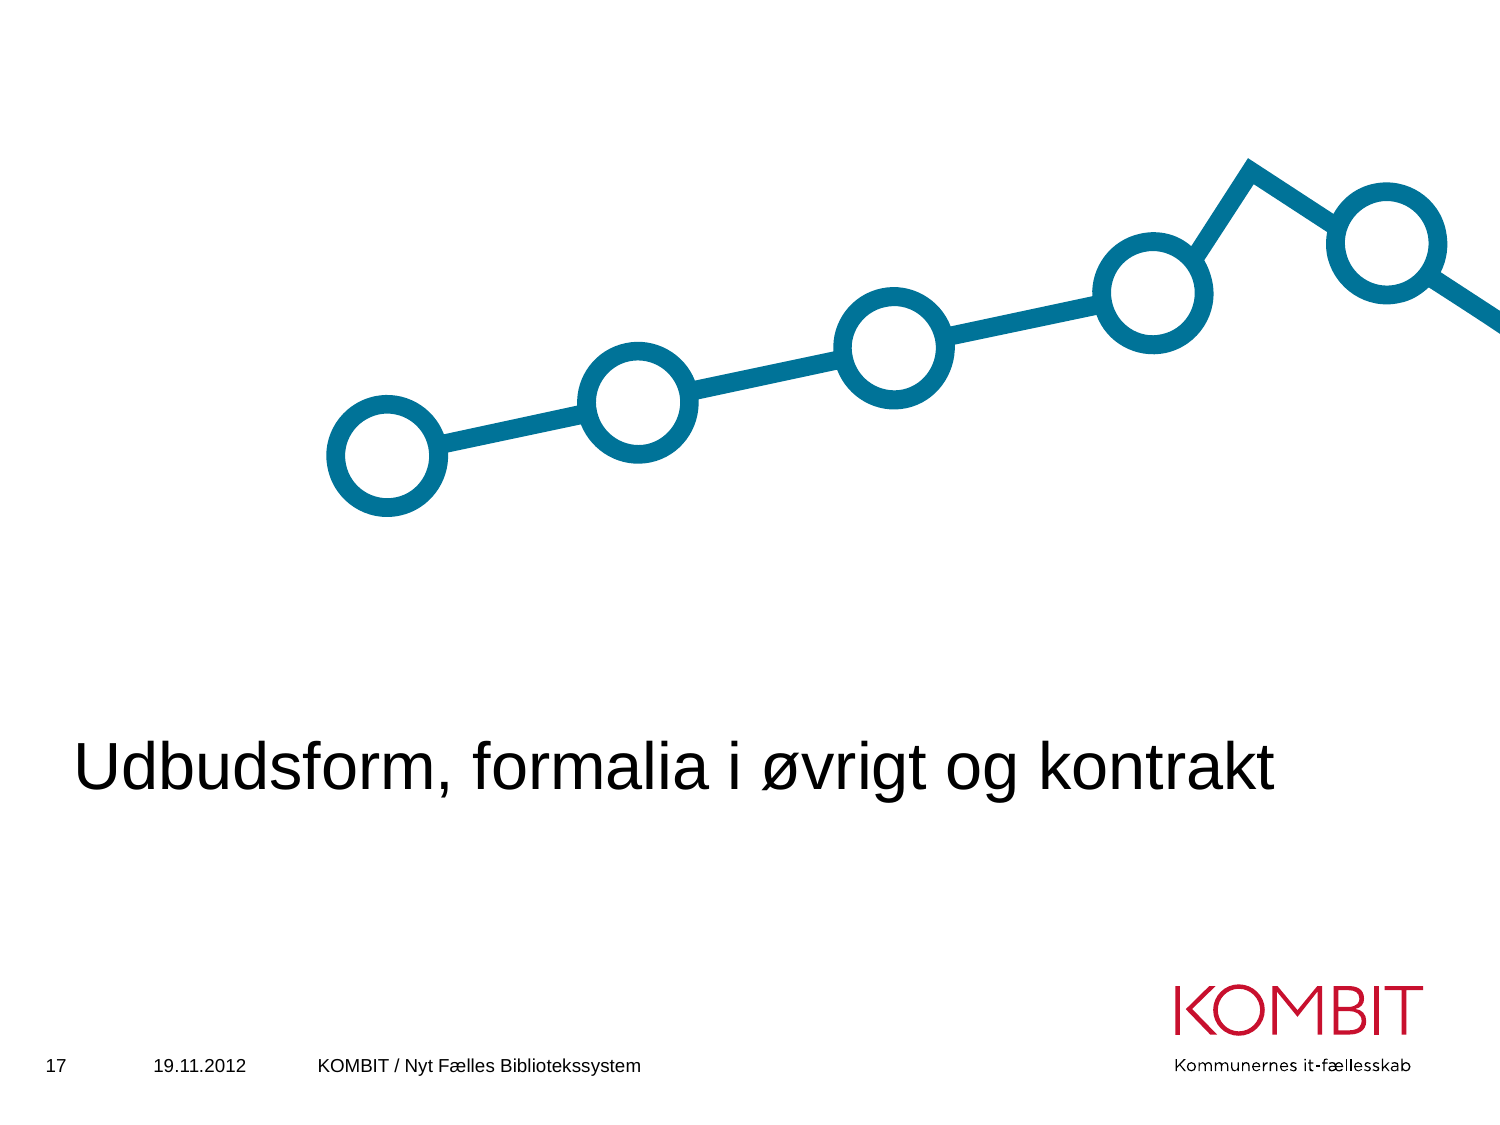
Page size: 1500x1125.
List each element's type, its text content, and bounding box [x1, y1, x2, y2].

footer KOMBIT / Nyt Fælles Bibliotekssystem [317, 1053, 793, 1083]
slide_number 17 [26, 1053, 86, 1083]
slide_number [153, 1053, 290, 1083]
title Udbudsform, formalia i øvrigt og kontrakt [73, 722, 1424, 929]
